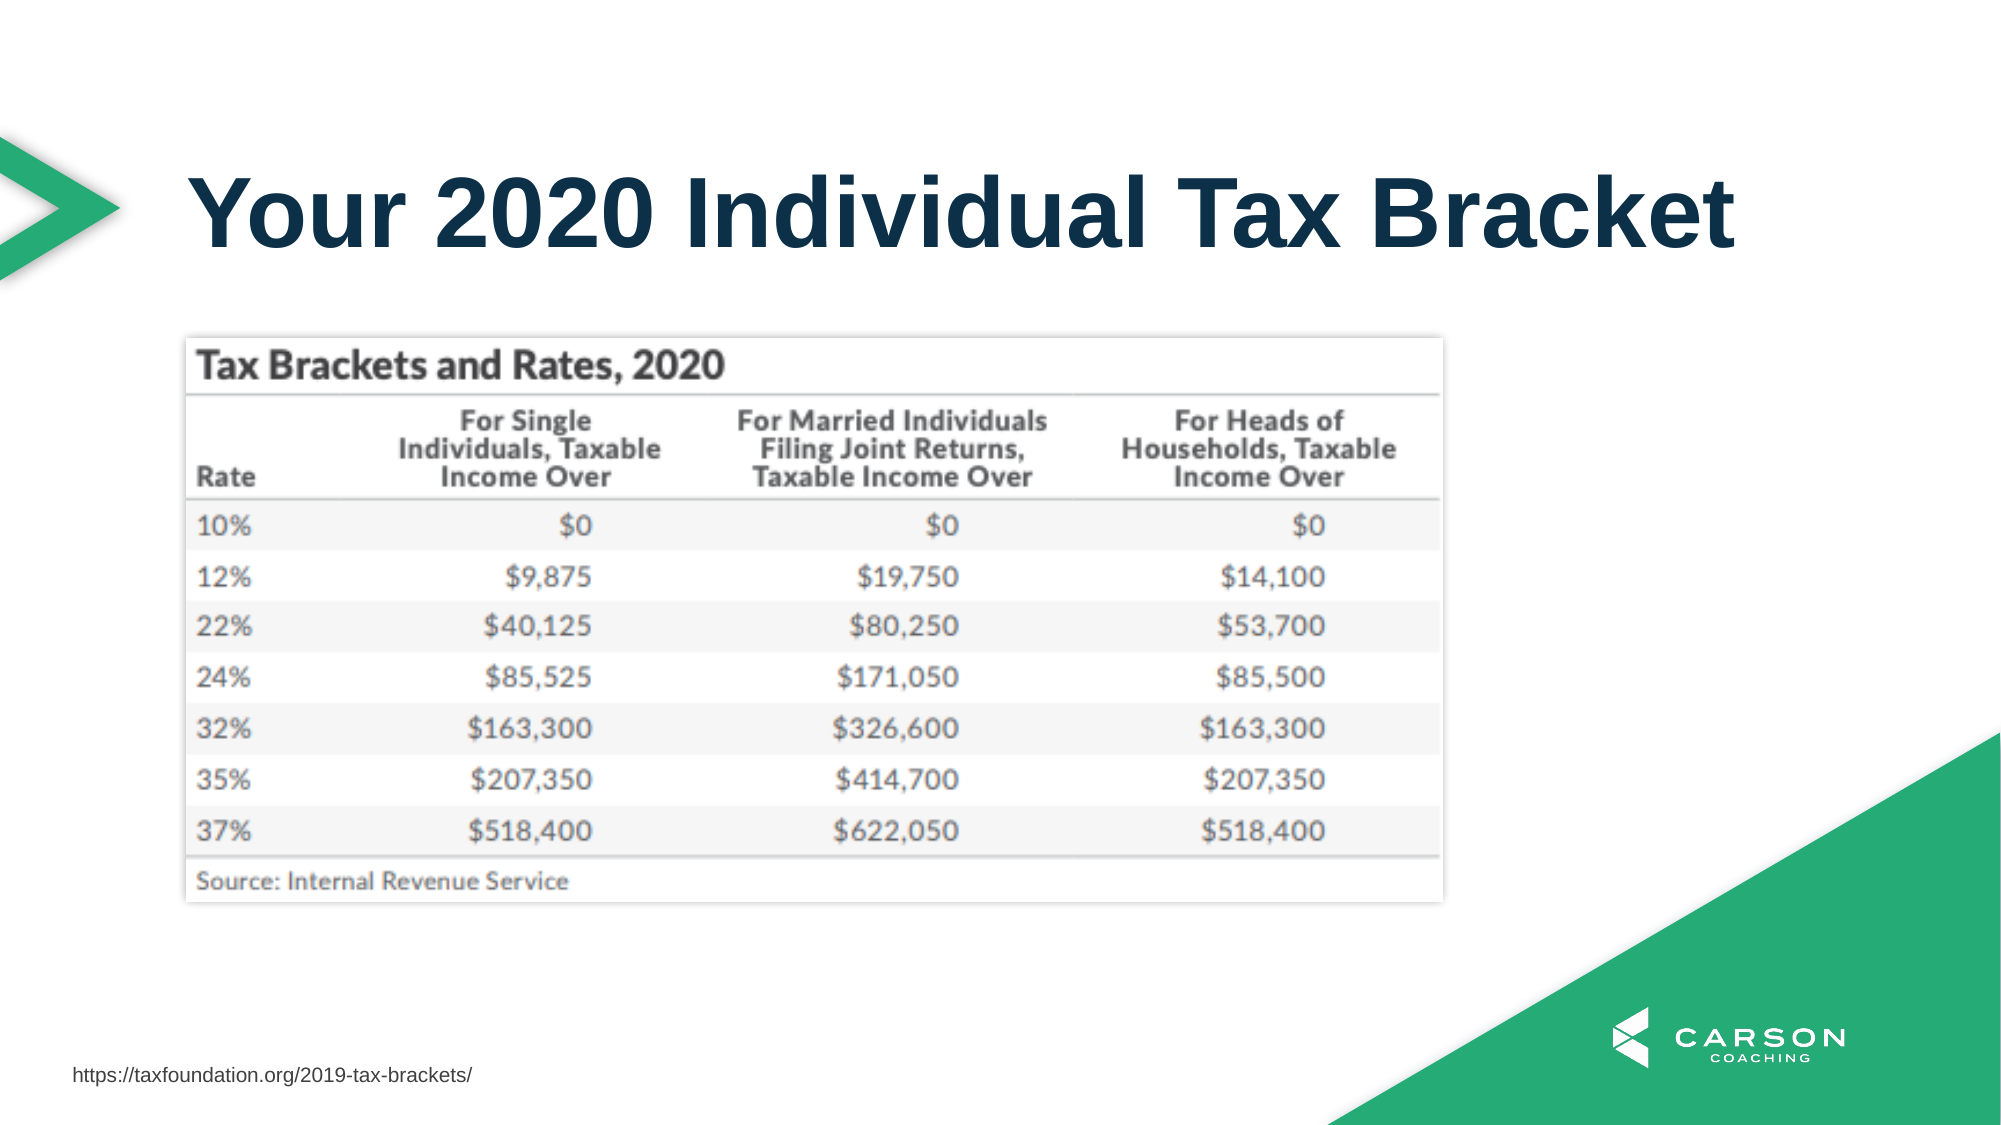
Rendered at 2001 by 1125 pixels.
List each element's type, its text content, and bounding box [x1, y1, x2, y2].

picture [1577, 986, 1880, 1089]
picture [186, 338, 1443, 902]
list Your 2020 Individual Tax Bracket [186, 166, 1810, 353]
list https://taxfoundation.org/2019-tax-brackets/ [72, 1061, 1695, 1087]
